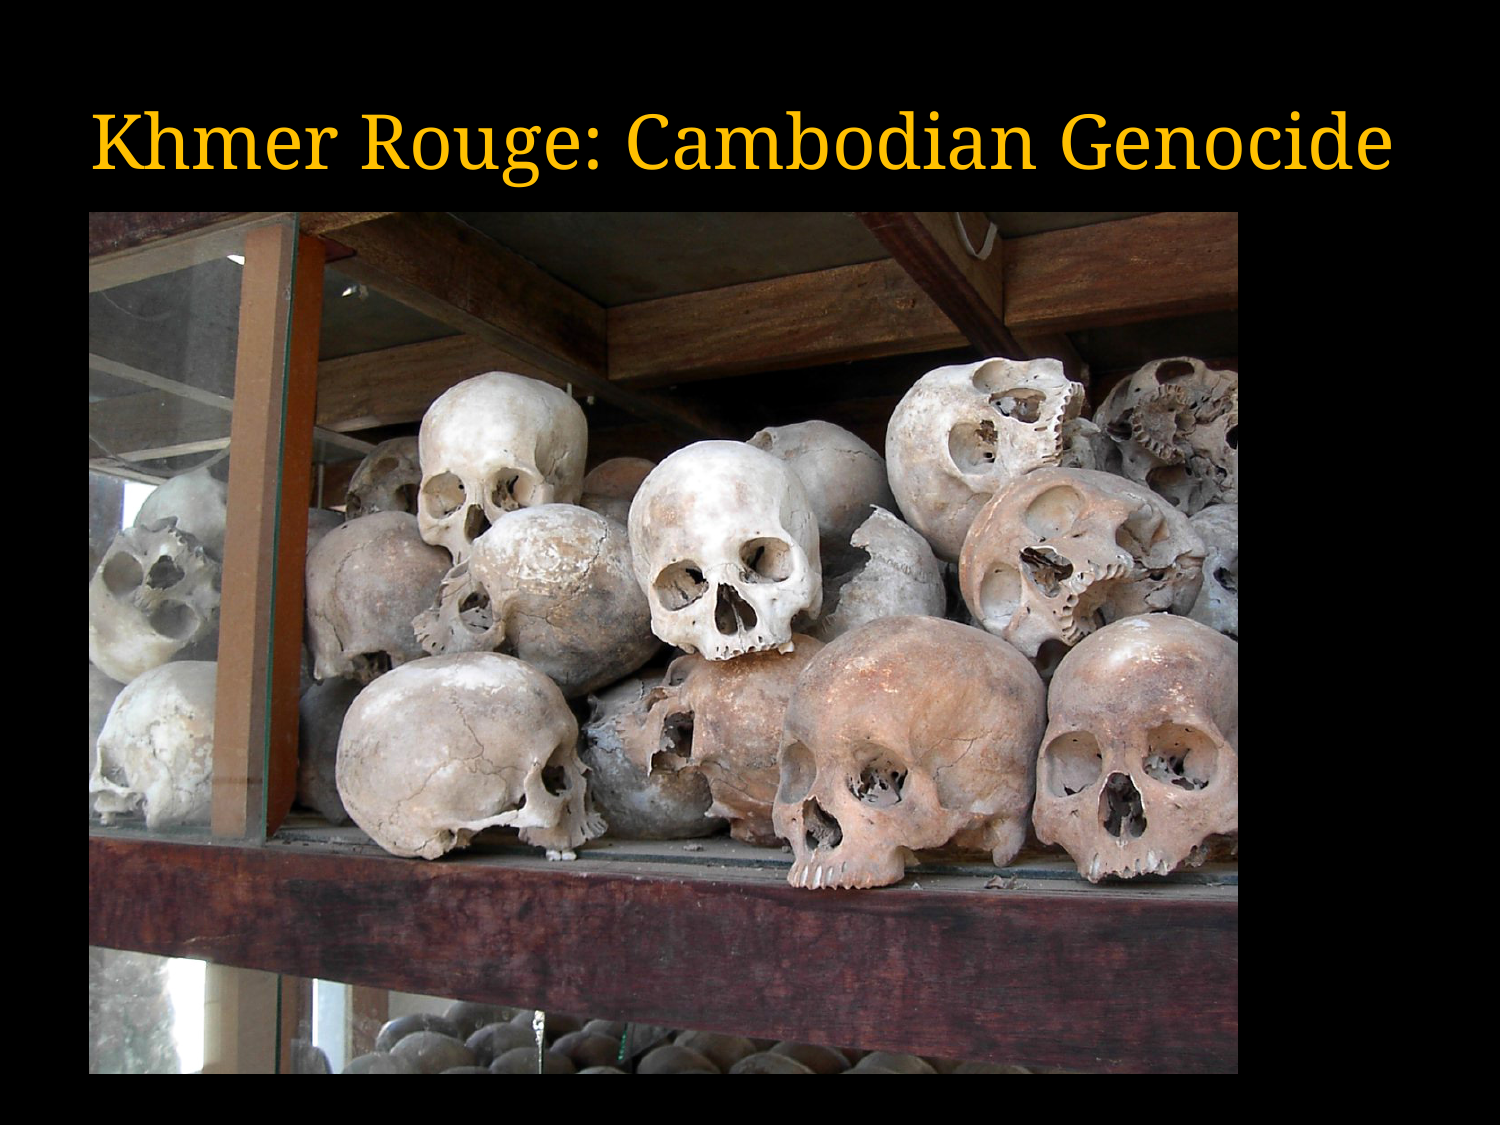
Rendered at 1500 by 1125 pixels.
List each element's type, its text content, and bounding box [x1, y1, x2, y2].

title Khmer Rouge: Cambodian Genocide [75, 45, 1425, 233]
picture [88, 212, 1238, 1074]
